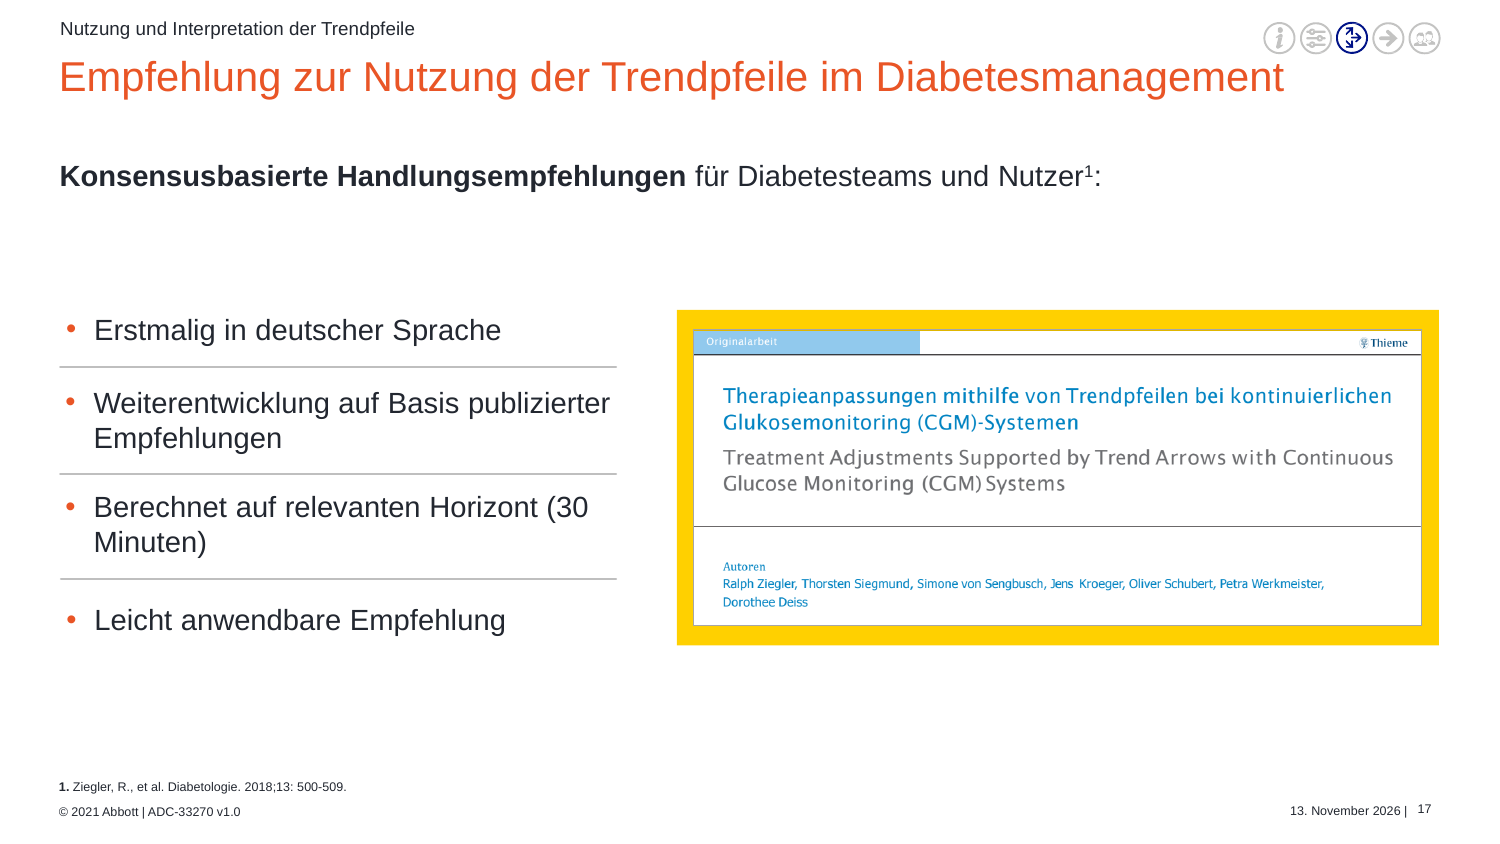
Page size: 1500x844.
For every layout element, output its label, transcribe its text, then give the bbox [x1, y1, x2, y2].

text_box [1263, 21, 1296, 55]
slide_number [1212, 802, 1408, 822]
title Empfehlung zur Nutzung der Trendpfeile im Diabetesmanagement [58, 55, 1442, 168]
list Nutzung und Interpretation der Trendpfeile [60, 0, 1440, 56]
text_box Erstmalig in deutscher Sprache [50, 303, 518, 354]
text_box Konsensusbasierte Handlungsempfehlungen für Diabetesteams und Nutzer1: [58, 156, 1362, 193]
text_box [1372, 21, 1405, 55]
text_box Berechnet auf relevanten Horizont (30 Minuten) [49, 481, 638, 566]
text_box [1335, 21, 1369, 55]
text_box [1408, 21, 1441, 55]
slide_number 17 [1416, 802, 1449, 822]
text_box Leicht anwendbare Empfehlung [50, 594, 522, 644]
text_box [675, 308, 1441, 647]
picture [693, 329, 1423, 626]
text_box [1299, 21, 1333, 55]
text_box Weiterentwicklung auf Basis publizierter Empfehlungen [49, 376, 688, 462]
list 1. Ziegler, R., et al. Diabetologie. 2018;13: 500-509. [58, 682, 1445, 795]
